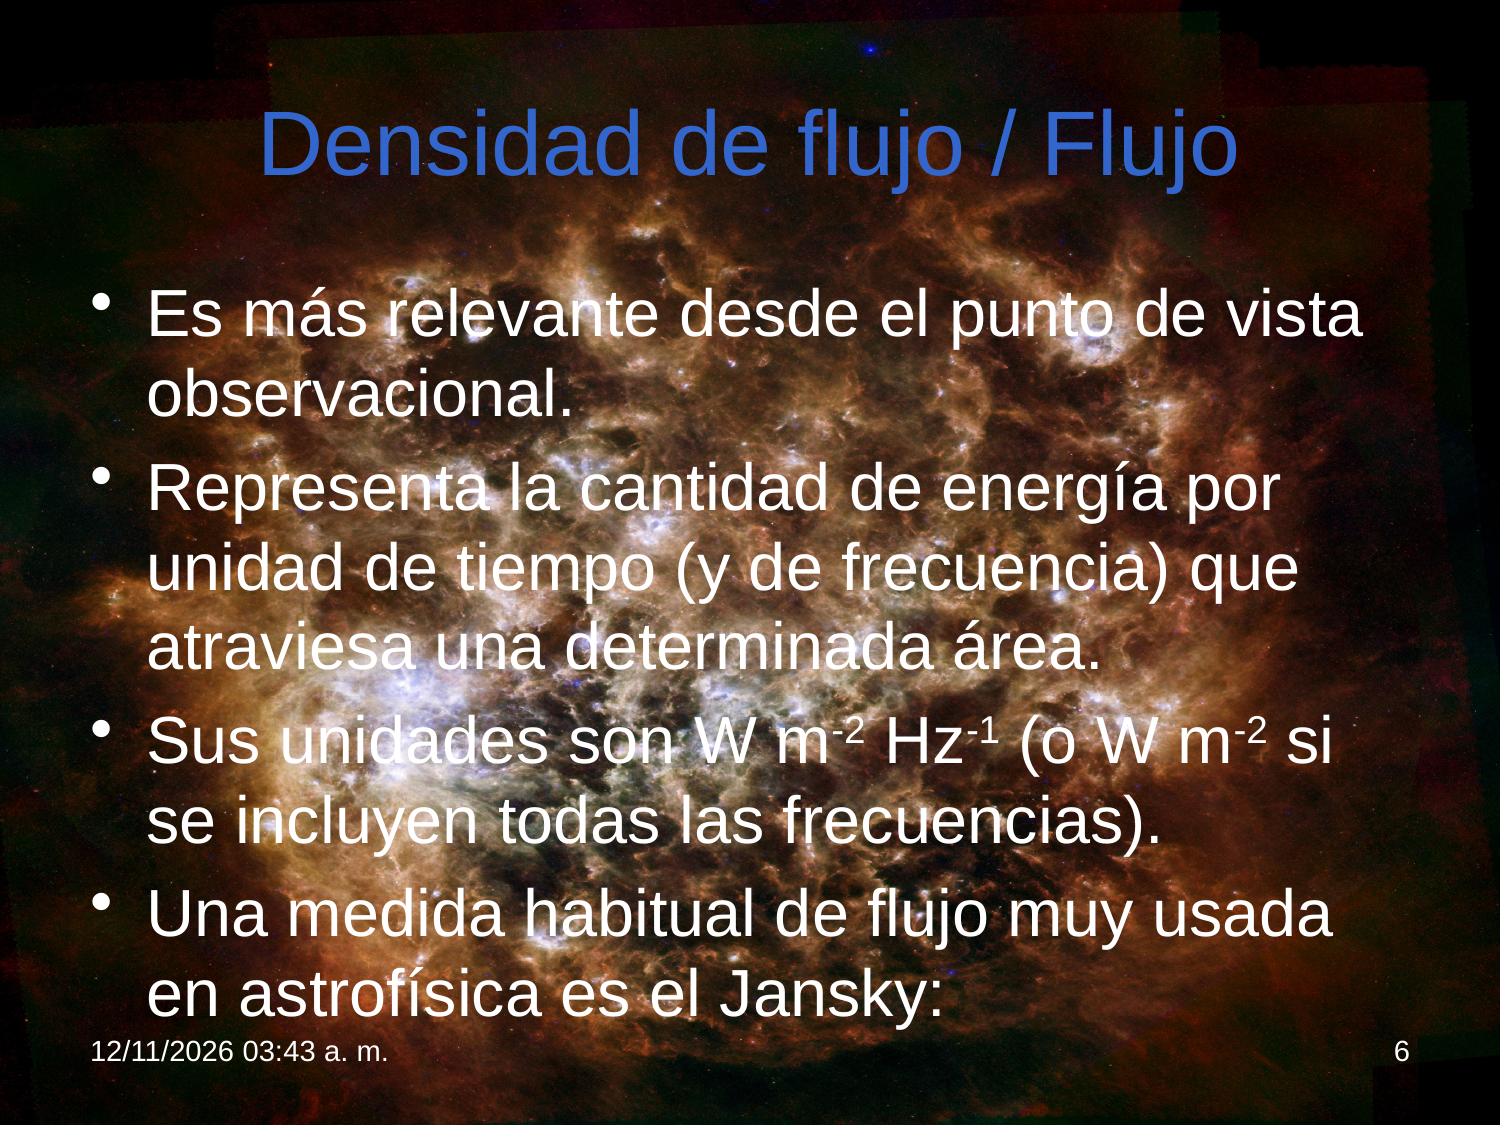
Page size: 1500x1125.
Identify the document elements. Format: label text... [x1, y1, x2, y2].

slide_number 6 [1074, 1024, 1426, 1103]
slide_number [74, 1024, 426, 1103]
list Es más relevante desde el punto de vista observacional. Representa la cantidad de energía por unidad de tiempo (y de frecuencia) que atraviesa una determinada área. Sus unidades son W m-2 Hz-1 (o W m-2 si se incluyen todas las frecuencias). Una medida habitual de flujo muy usada en astrofísica es el Jansky: [74, 262, 1426, 1006]
picture [0, 0, 1500, 1125]
title Densidad de flujo / Flujo [74, 44, 1426, 233]
